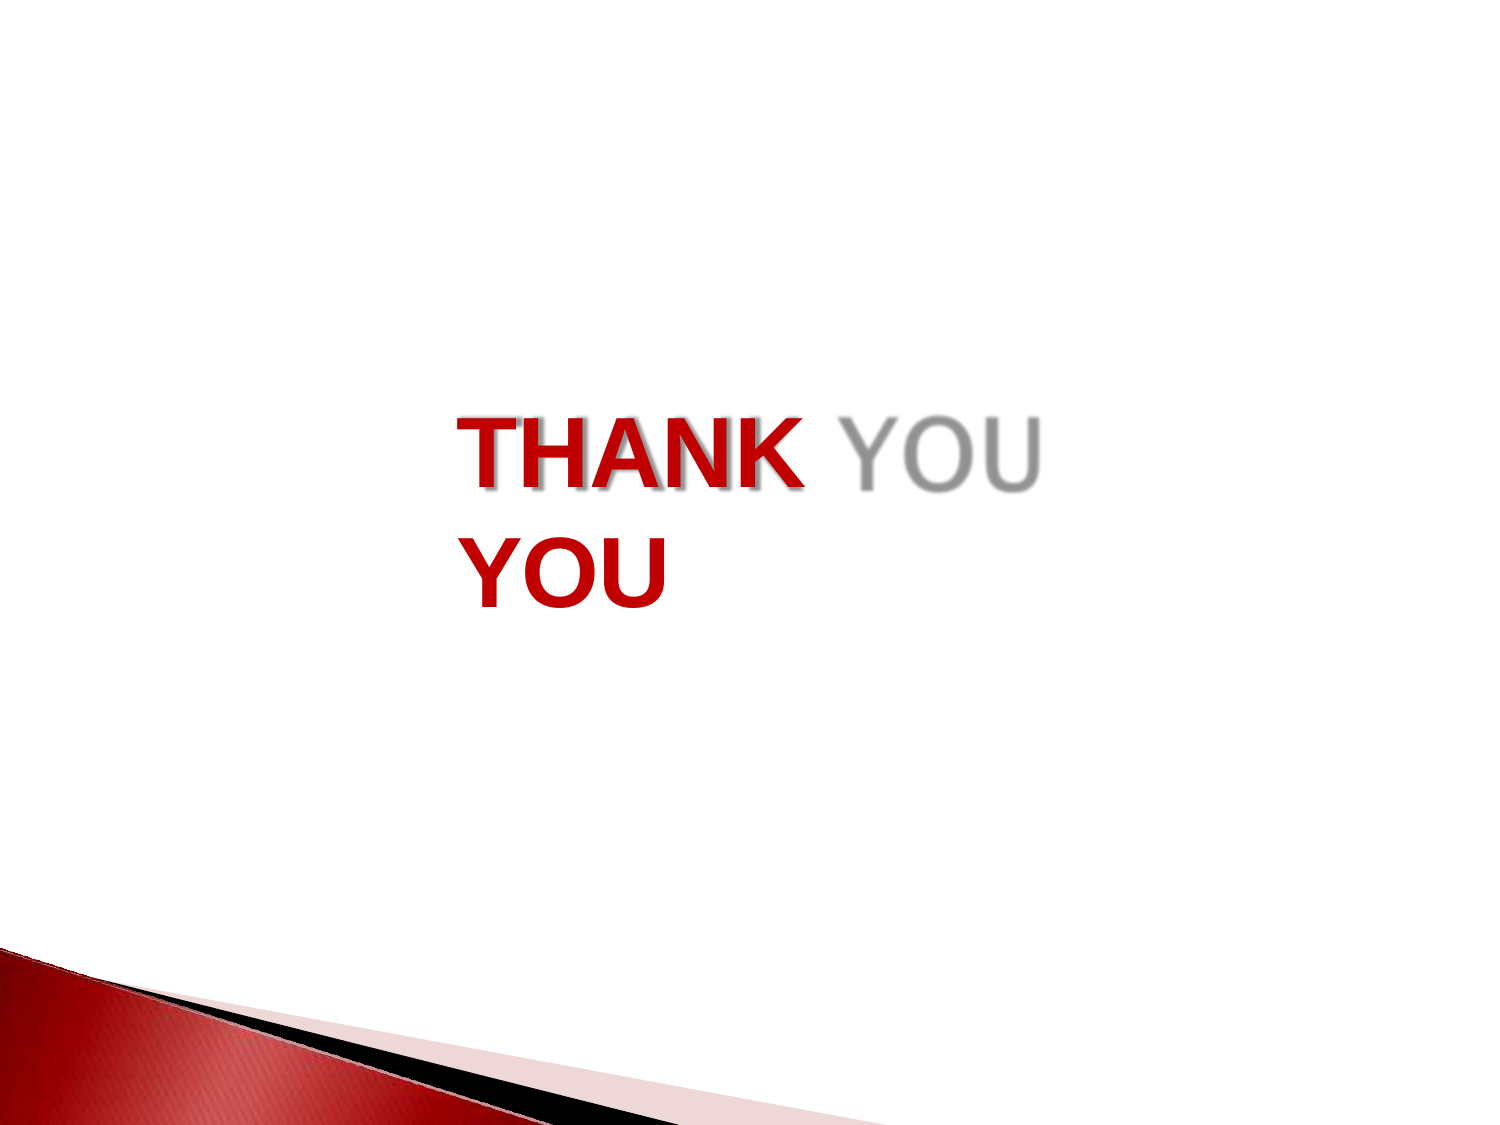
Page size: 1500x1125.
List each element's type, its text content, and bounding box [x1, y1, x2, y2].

title THANK YOU [454, 385, 1045, 628]
picture [0, 948, 558, 1125]
